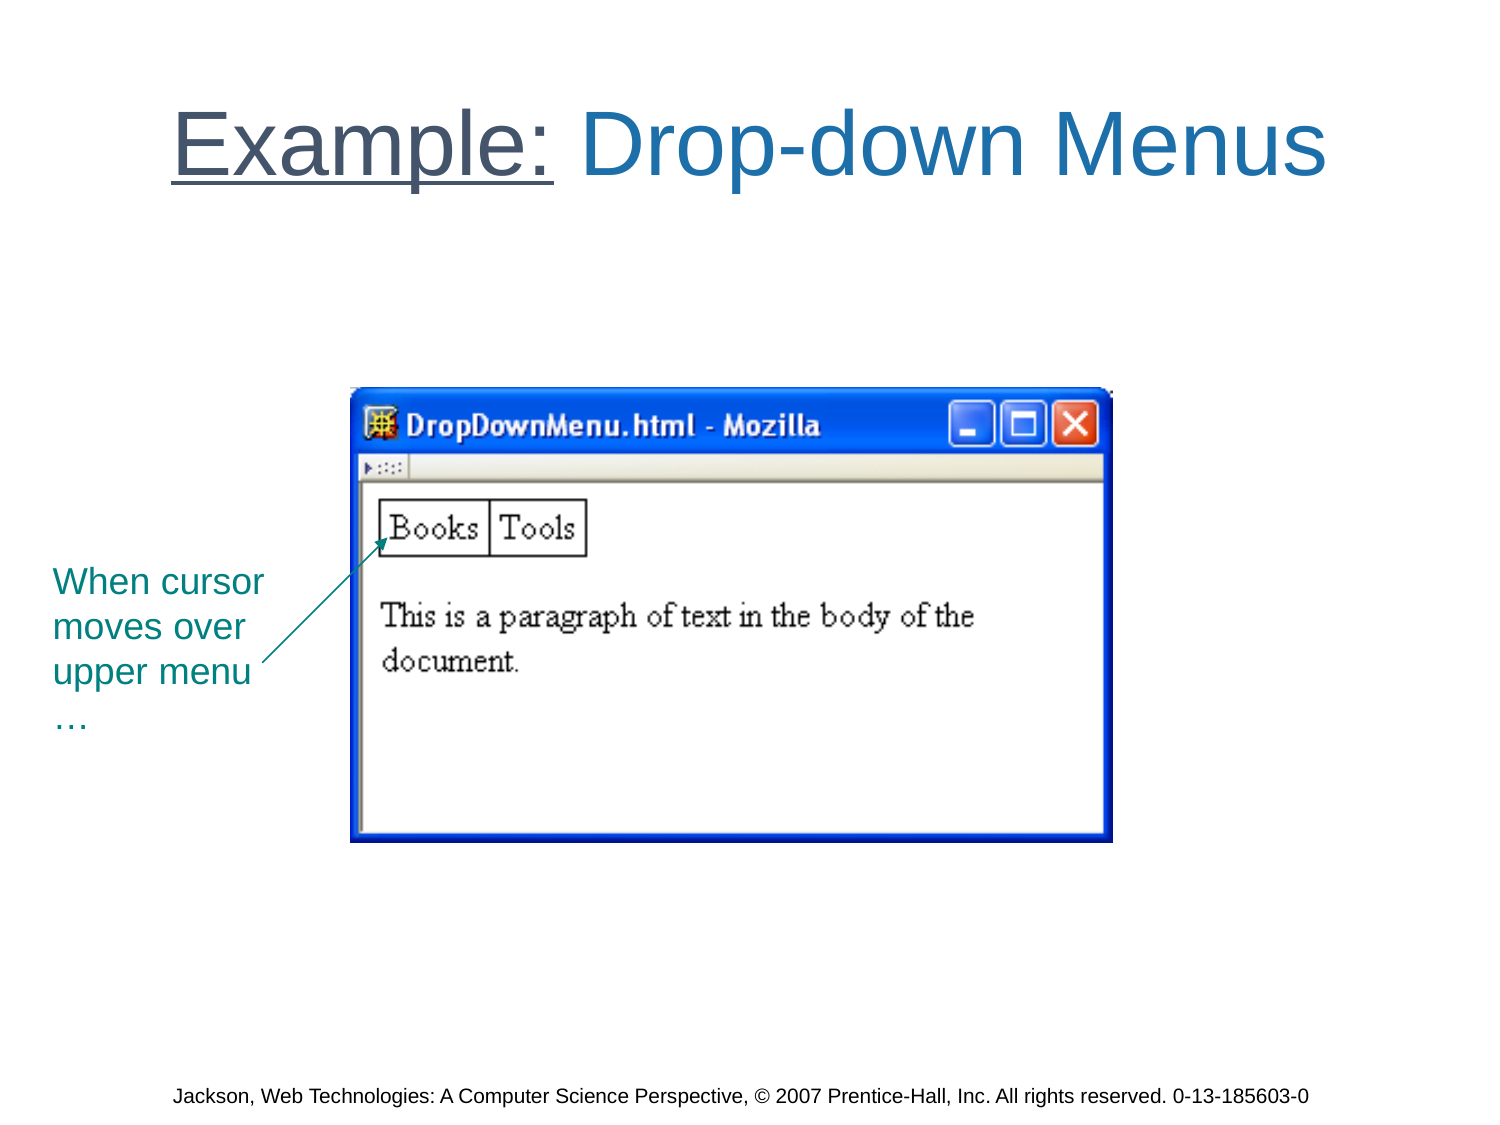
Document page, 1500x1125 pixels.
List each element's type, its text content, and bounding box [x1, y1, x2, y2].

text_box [262, 537, 388, 663]
text_box When cursor moves over upper menu … [37, 549, 281, 791]
footer Jackson, Web Technologies: A Computer Science Perspective, © 2007 Prentice-Hall, Inc. All rights reserved. 0-13-185603-0 [75, 1074, 1413, 1103]
picture [349, 387, 1113, 843]
title Example: Drop-down Menus [75, 45, 1425, 233]
